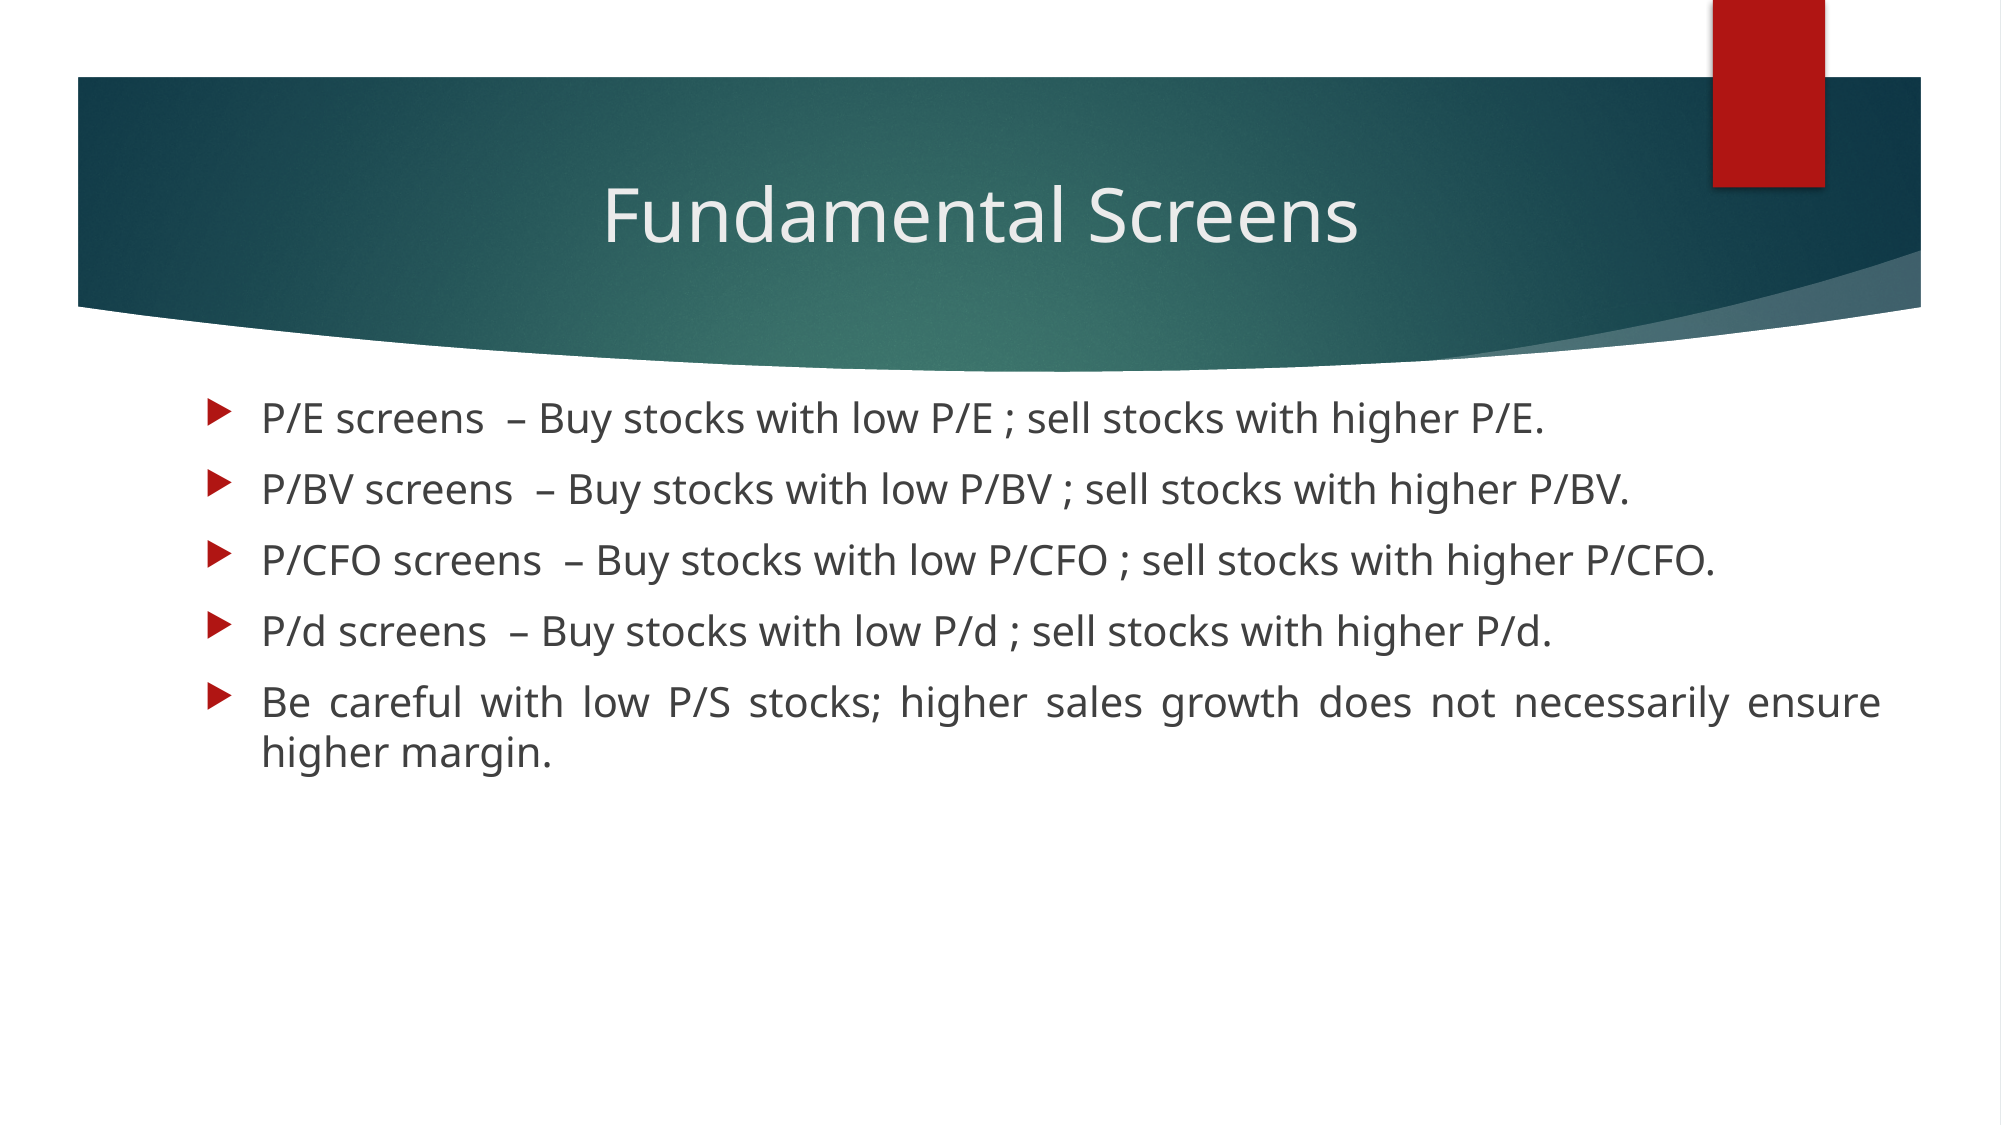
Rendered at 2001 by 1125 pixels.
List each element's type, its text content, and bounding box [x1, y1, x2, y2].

title Fundamental Screens [189, 159, 1792, 276]
list P/E screens – Buy stocks with low P/E ; sell stocks with higher P/E. P/BV screens – Buy stocks with low P/BV ; sell stocks with higher P/BV. P/CFO screens – Buy stocks with low P/CFO ; sell stocks with higher P/CFO. P/d screens – Buy stocks with low P/d ; sell stocks with higher P/d. Be careful with low P/S stocks; higher sales growth does not necessarily ensure higher margin. [189, 384, 1898, 1020]
